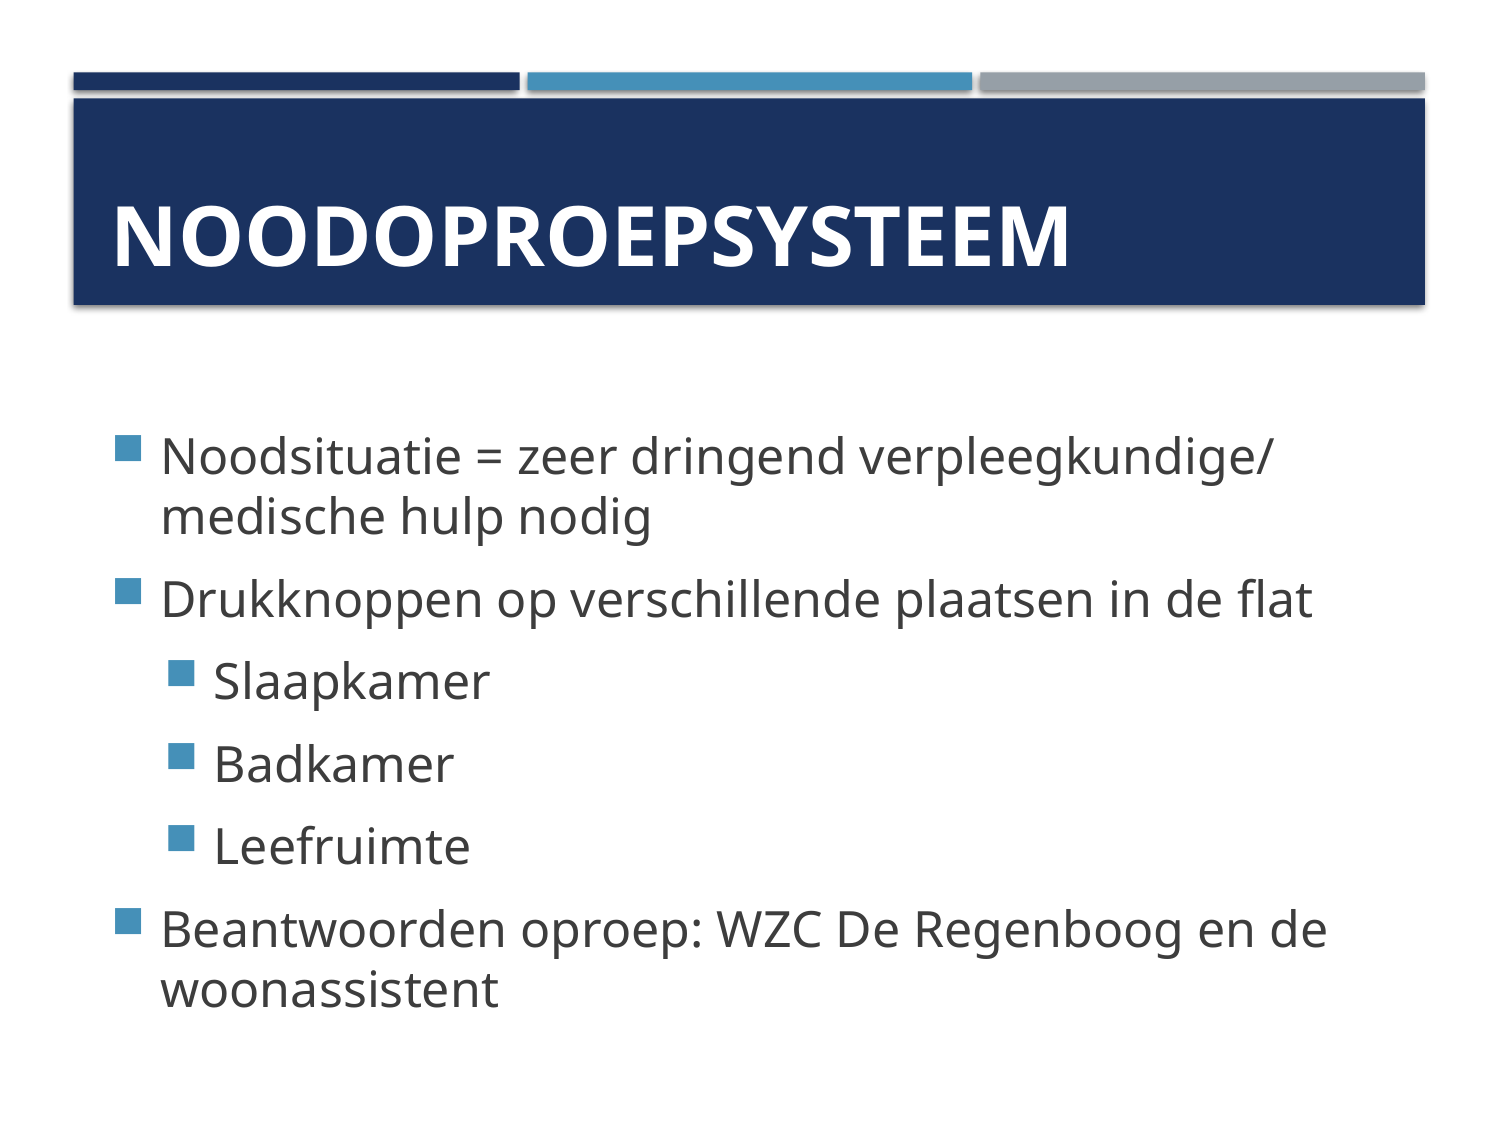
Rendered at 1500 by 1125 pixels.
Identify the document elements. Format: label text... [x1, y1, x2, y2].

title noodoproepsysteem [95, 112, 1406, 291]
list Noodsituatie = zeer dringend verpleegkundige/ medische hulp nodig Drukknoppen op verschillende plaatsen in de flat Slaapkamer Badkamer Leefruimte Beantwoorden oproep: WZC De Regenboog en de woonassistent [95, 314, 1500, 1125]
